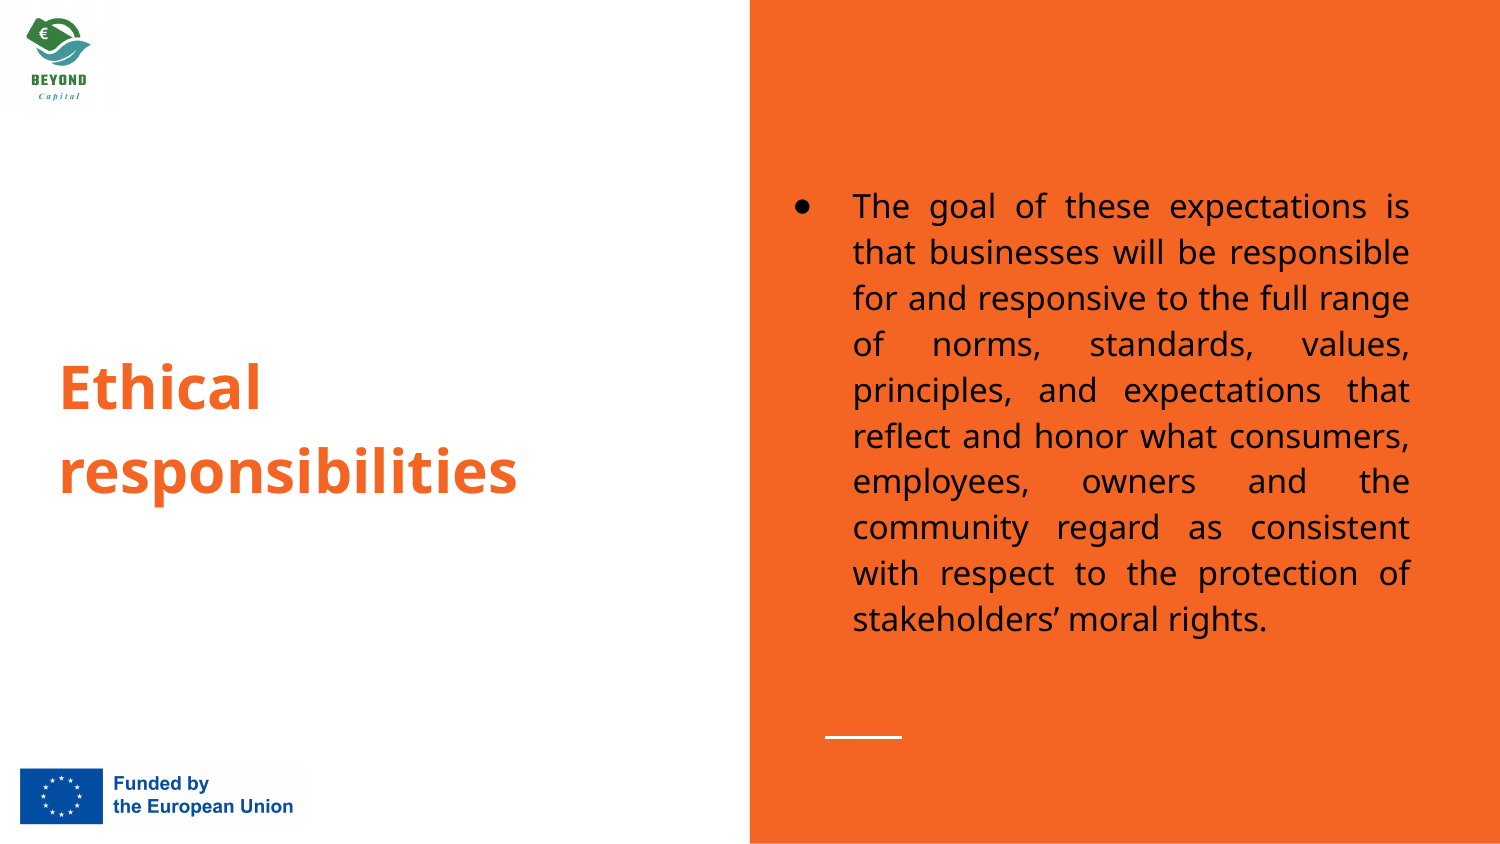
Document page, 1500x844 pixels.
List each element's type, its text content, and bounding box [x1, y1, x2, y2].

picture [0, 0, 119, 112]
list The goal of these expectations is that businesses will be responsible for and responsive to the full range of norms, standards, values, principles, and expectations that reflect and honor what consumers, employees, owners and the community regard as consistent with respect to the protection of stakeholders’ moral rights. [762, 139, 1427, 747]
title Ethical responsibilities [43, 313, 708, 530]
picture [10, 764, 308, 828]
